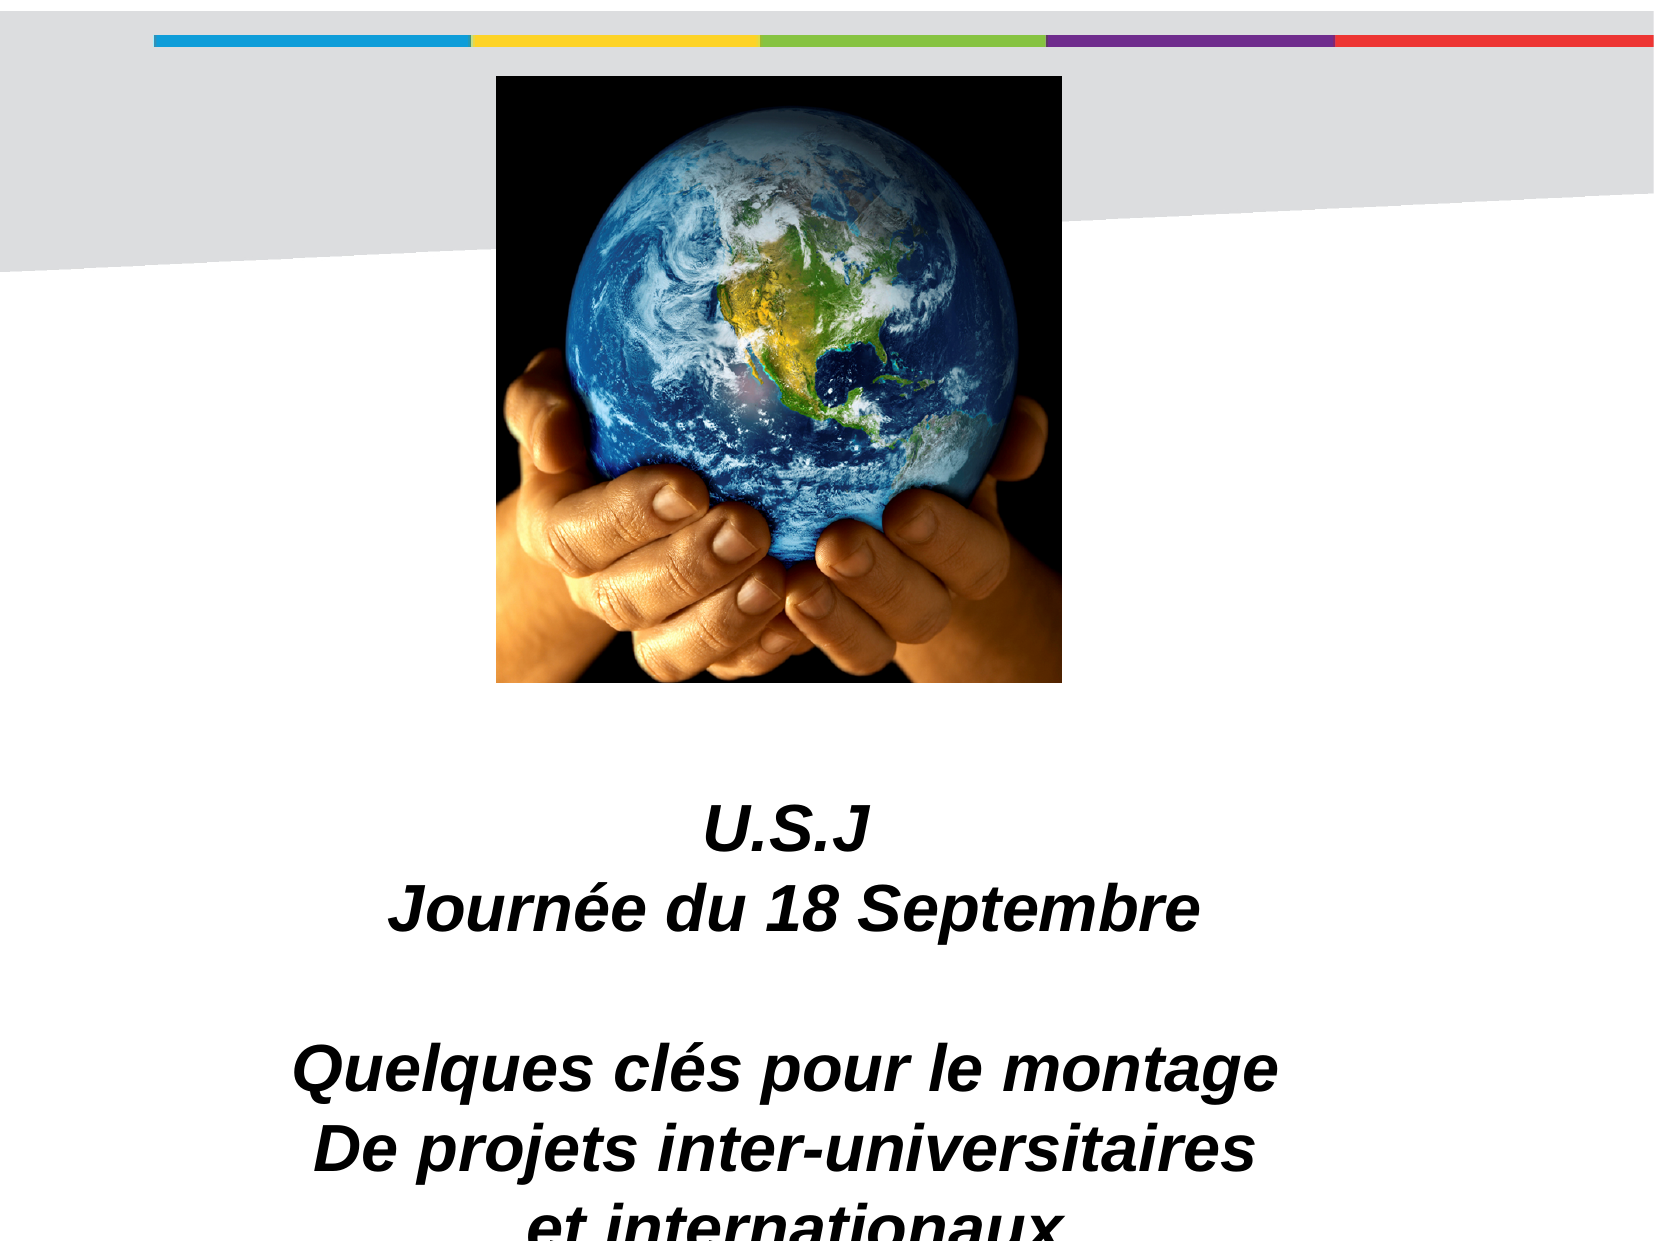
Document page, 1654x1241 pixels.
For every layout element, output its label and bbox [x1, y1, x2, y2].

text_box [23, 281, 1654, 1170]
picture [0, 11, 1654, 683]
